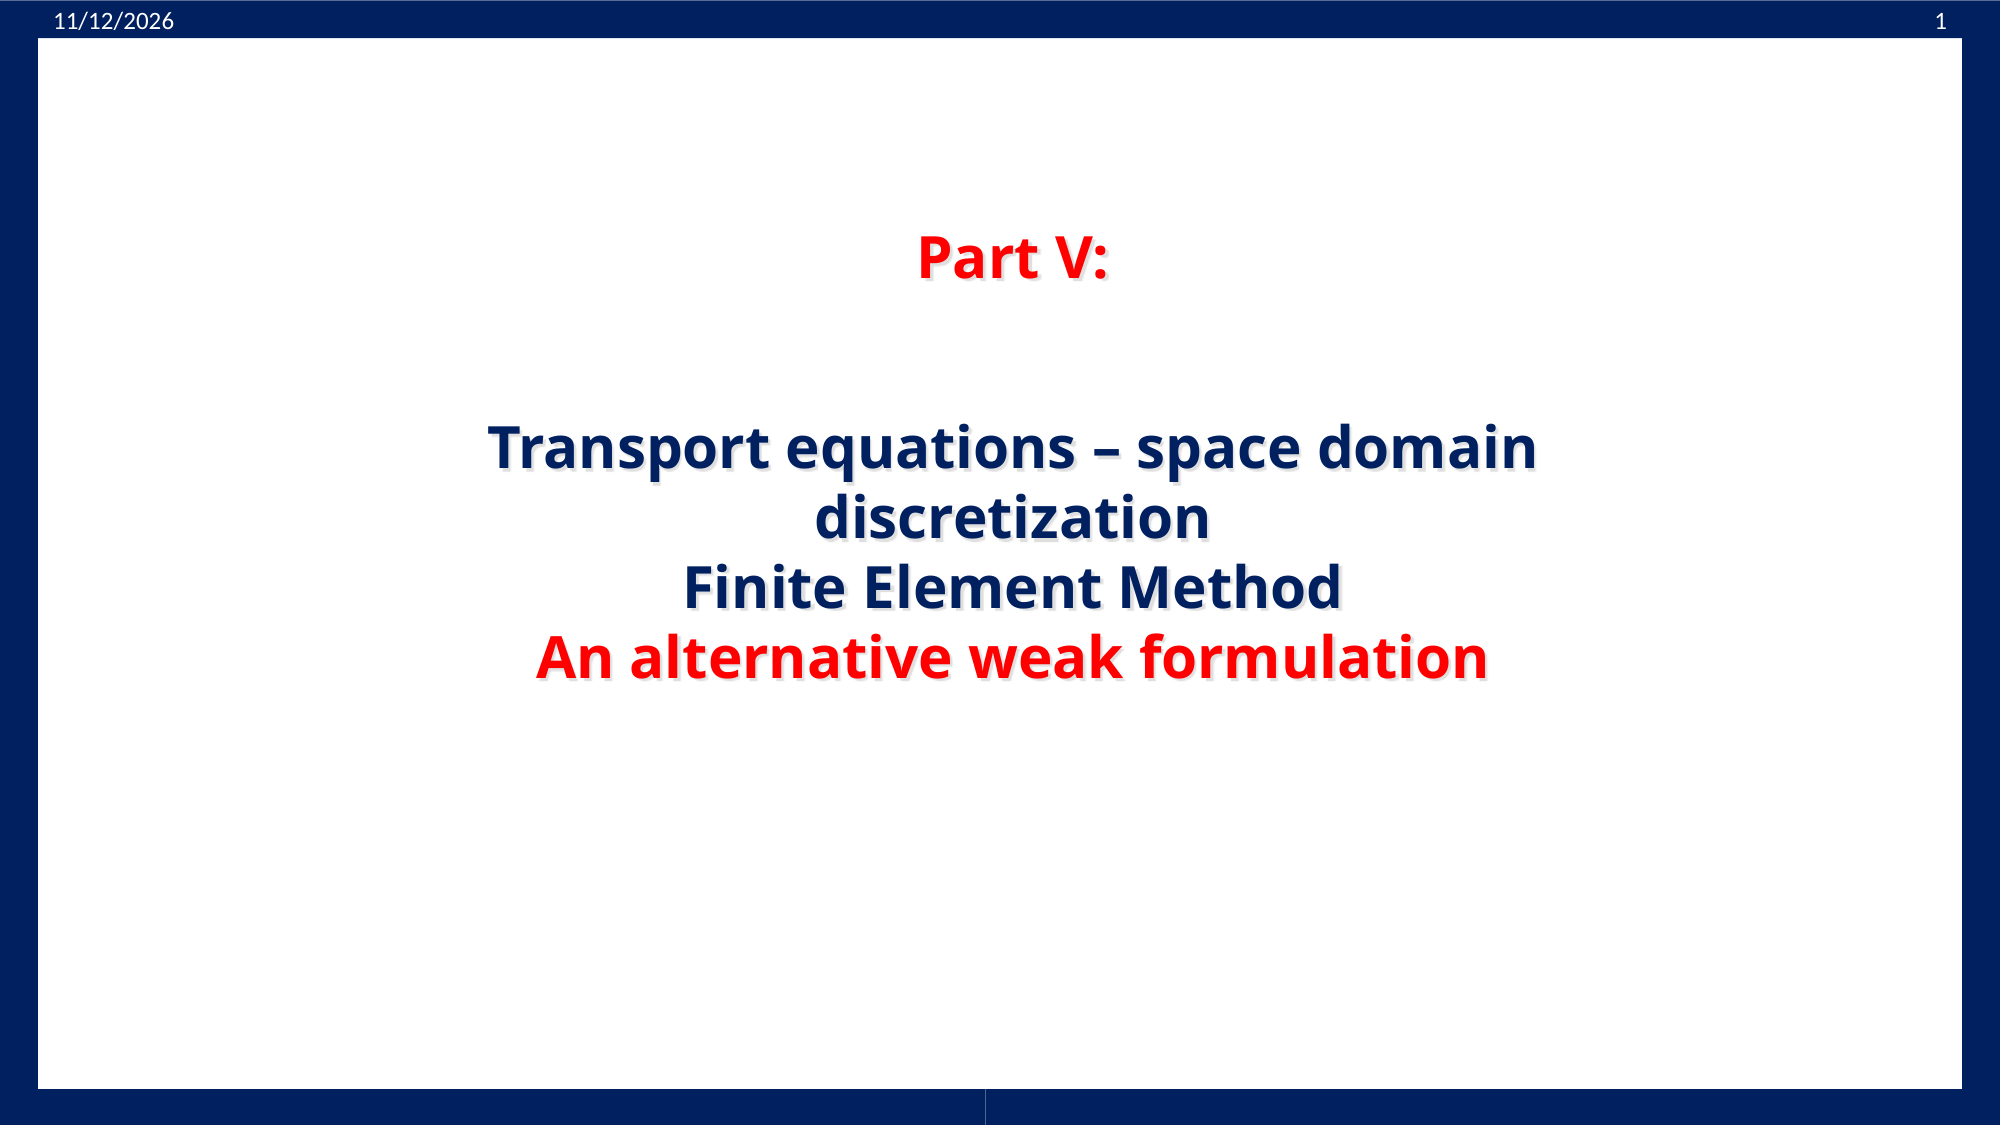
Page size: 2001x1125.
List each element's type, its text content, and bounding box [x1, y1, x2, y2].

slide_number 1 [1512, 6, 1963, 33]
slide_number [38, 6, 426, 33]
text_box Part V: Transport equations – space domain discretization Finite Element Method An alternative weak formulation [288, 212, 1738, 698]
